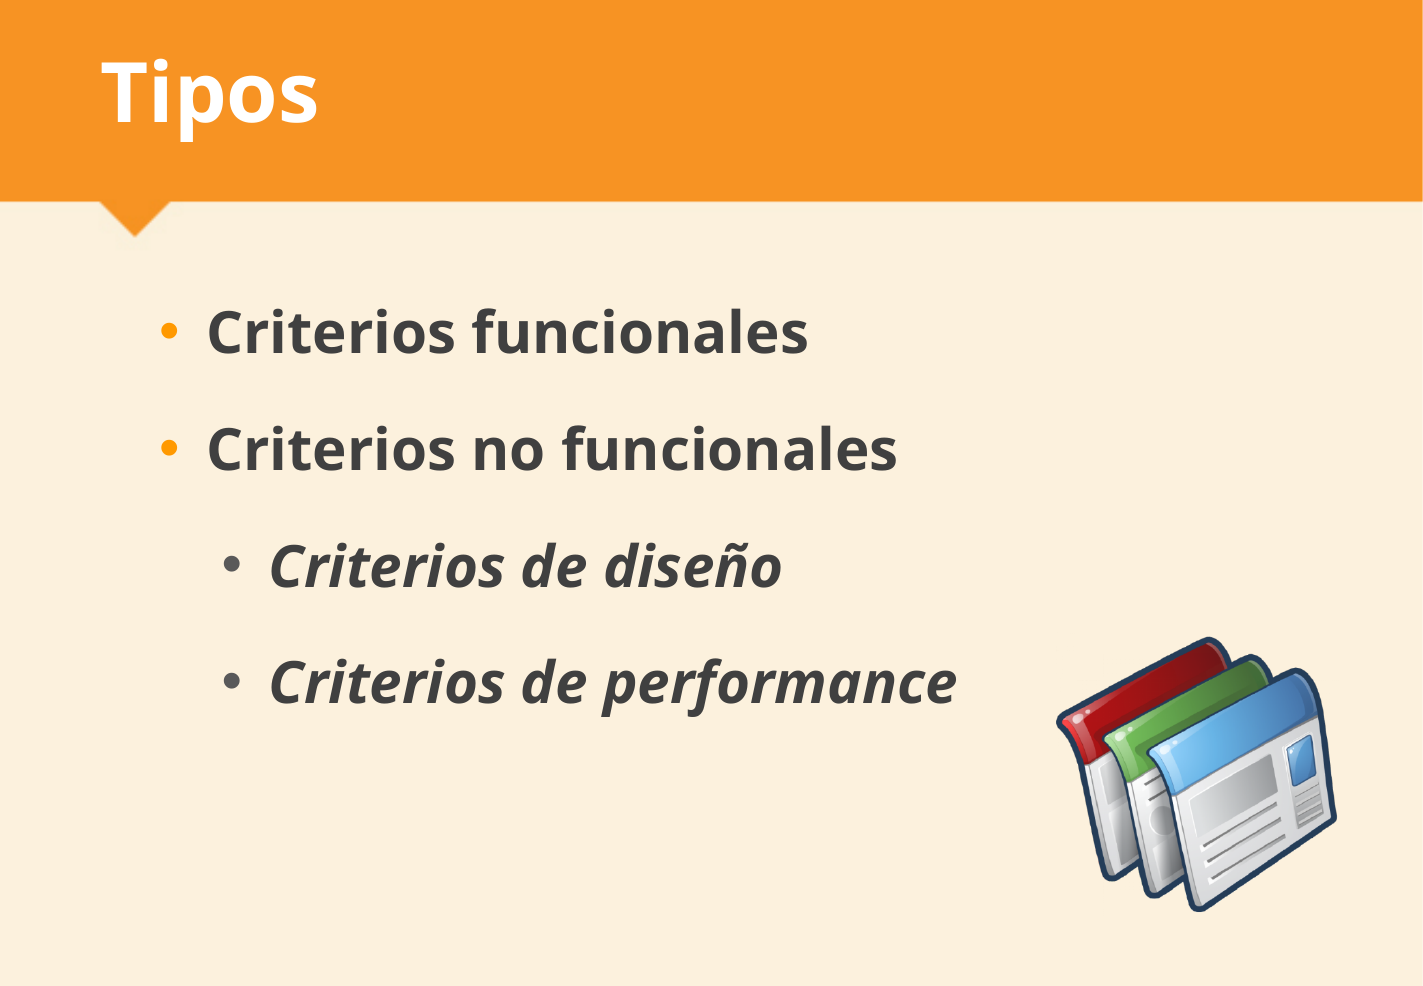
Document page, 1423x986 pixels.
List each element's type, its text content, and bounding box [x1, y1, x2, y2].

title Tipos [85, 32, 511, 127]
list Criterios funcionales Criterios no funcionales Criterios de diseño Criterios de performance [144, 253, 1255, 919]
picture [0, 0, 1423, 986]
